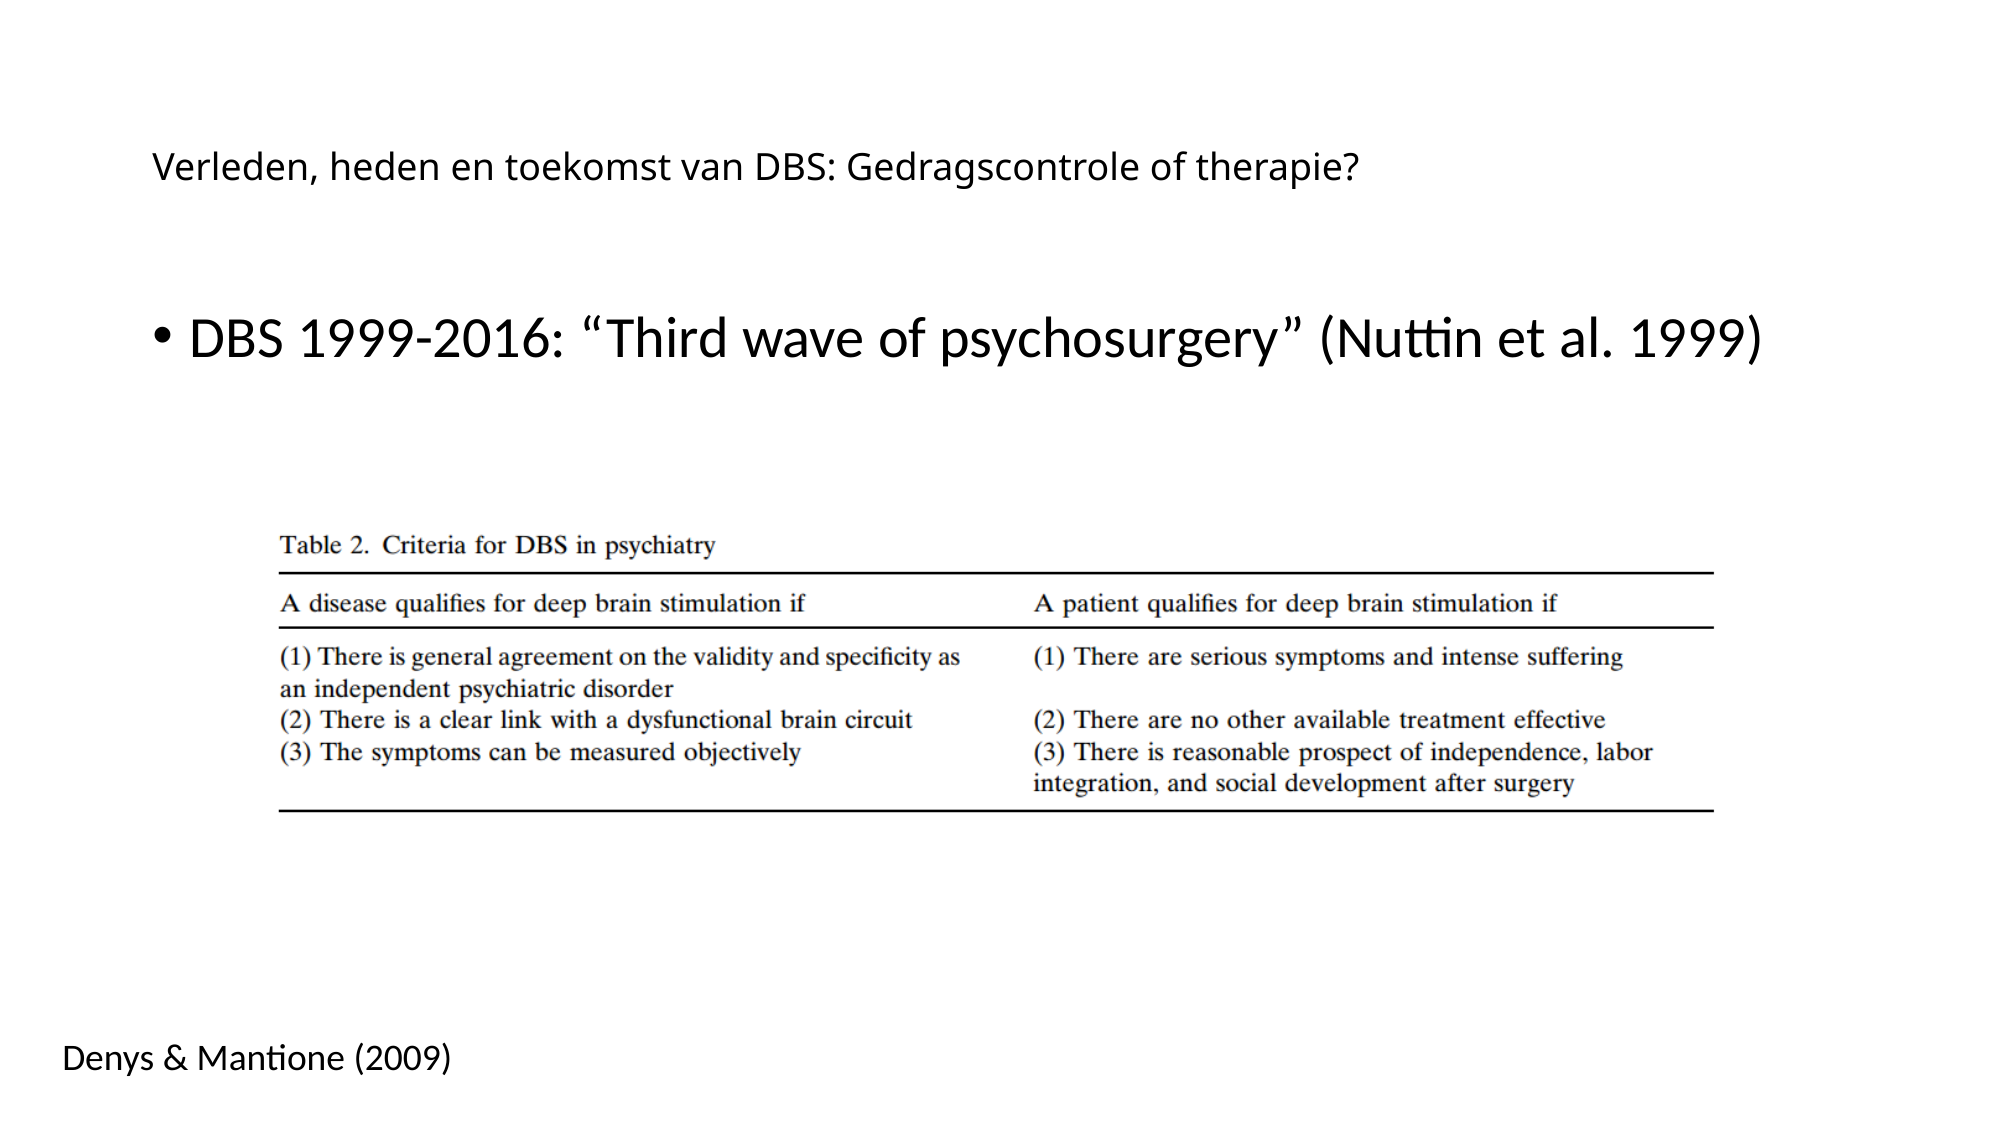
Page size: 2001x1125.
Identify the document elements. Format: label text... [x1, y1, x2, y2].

text_box Denys & Mantione (2009) [47, 1025, 1000, 1086]
title Verleden, heden en toekomst van DBS: Gedragscontrole of therapie? [137, 59, 1863, 278]
picture [244, 504, 1756, 882]
list DBS 1999-2016: “Third wave of psychosurgery” (Nuttin et al. 1999) [137, 299, 1863, 1014]
